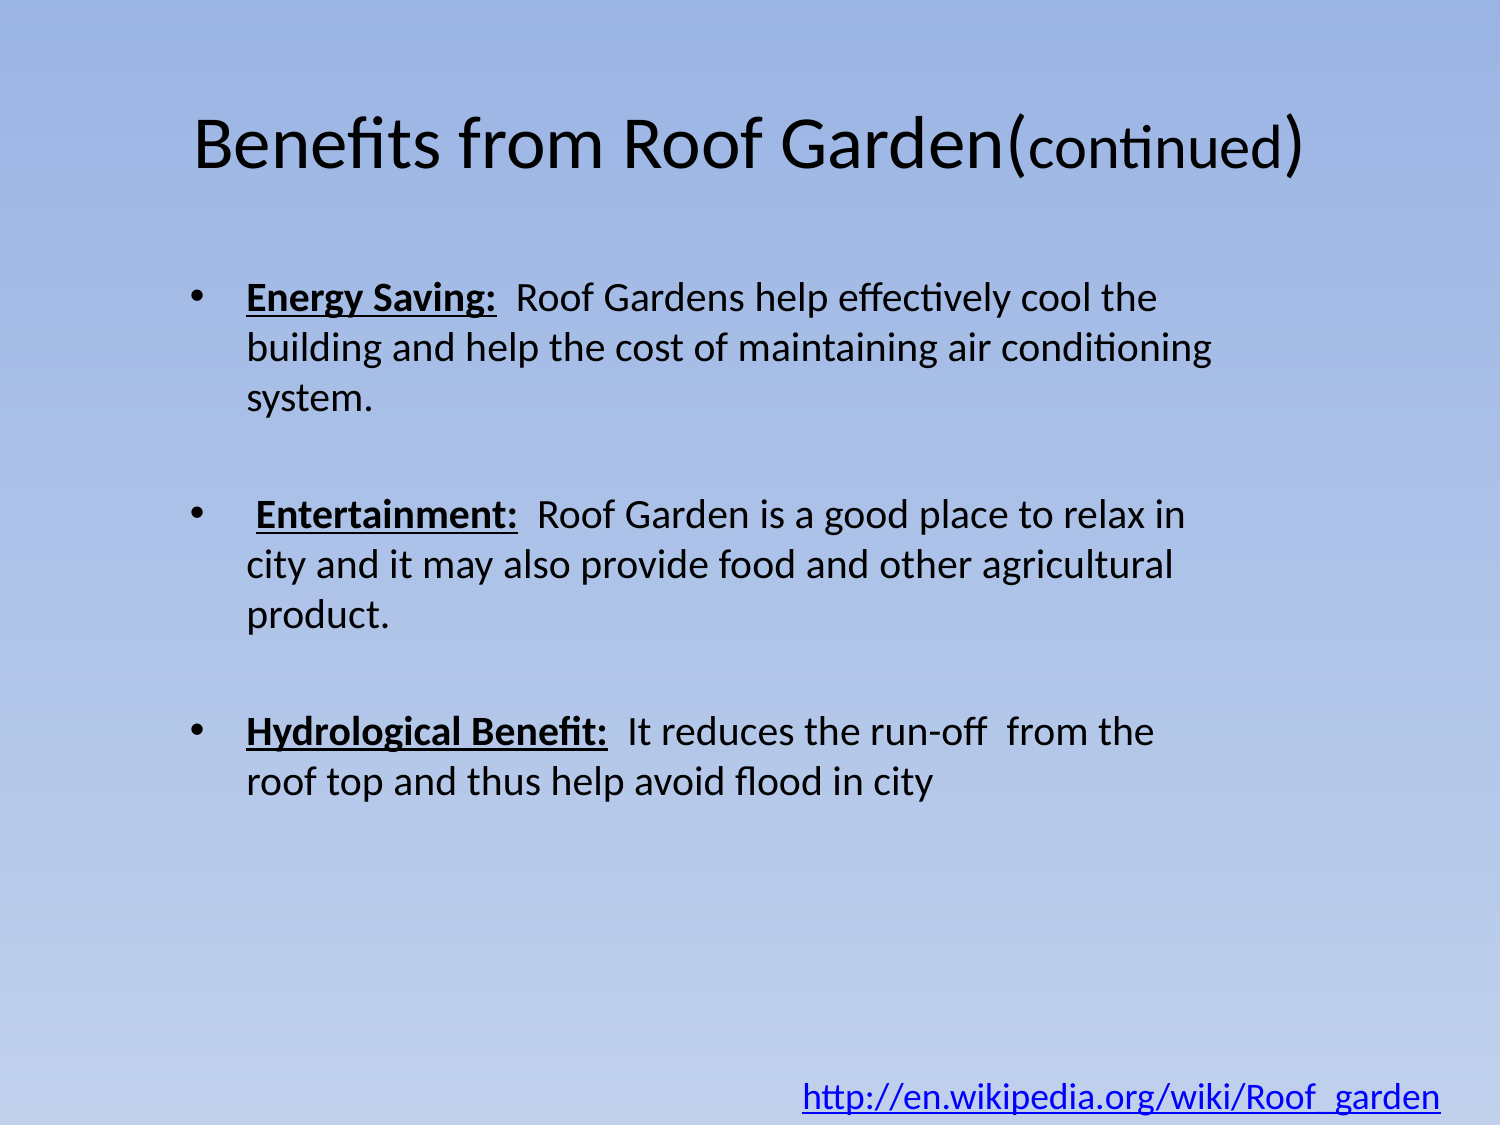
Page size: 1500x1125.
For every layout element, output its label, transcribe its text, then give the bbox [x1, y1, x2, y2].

list Energy Saving: Roof Gardens help effectively cool the building and help the cost of maintaining air conditioning system. Entertainment: Roof Garden is a good place to relax in city and it may also provide food and other agricultural product. Hydrological Benefit: It reduces the run-off from the roof top and thus help avoid flood in city [174, 262, 1250, 1005]
title Benefits from Roof Garden(continued) [75, 45, 1425, 233]
text_box http://en.wikipedia.org/wiki/Roof_garden [787, 1064, 1500, 1125]
